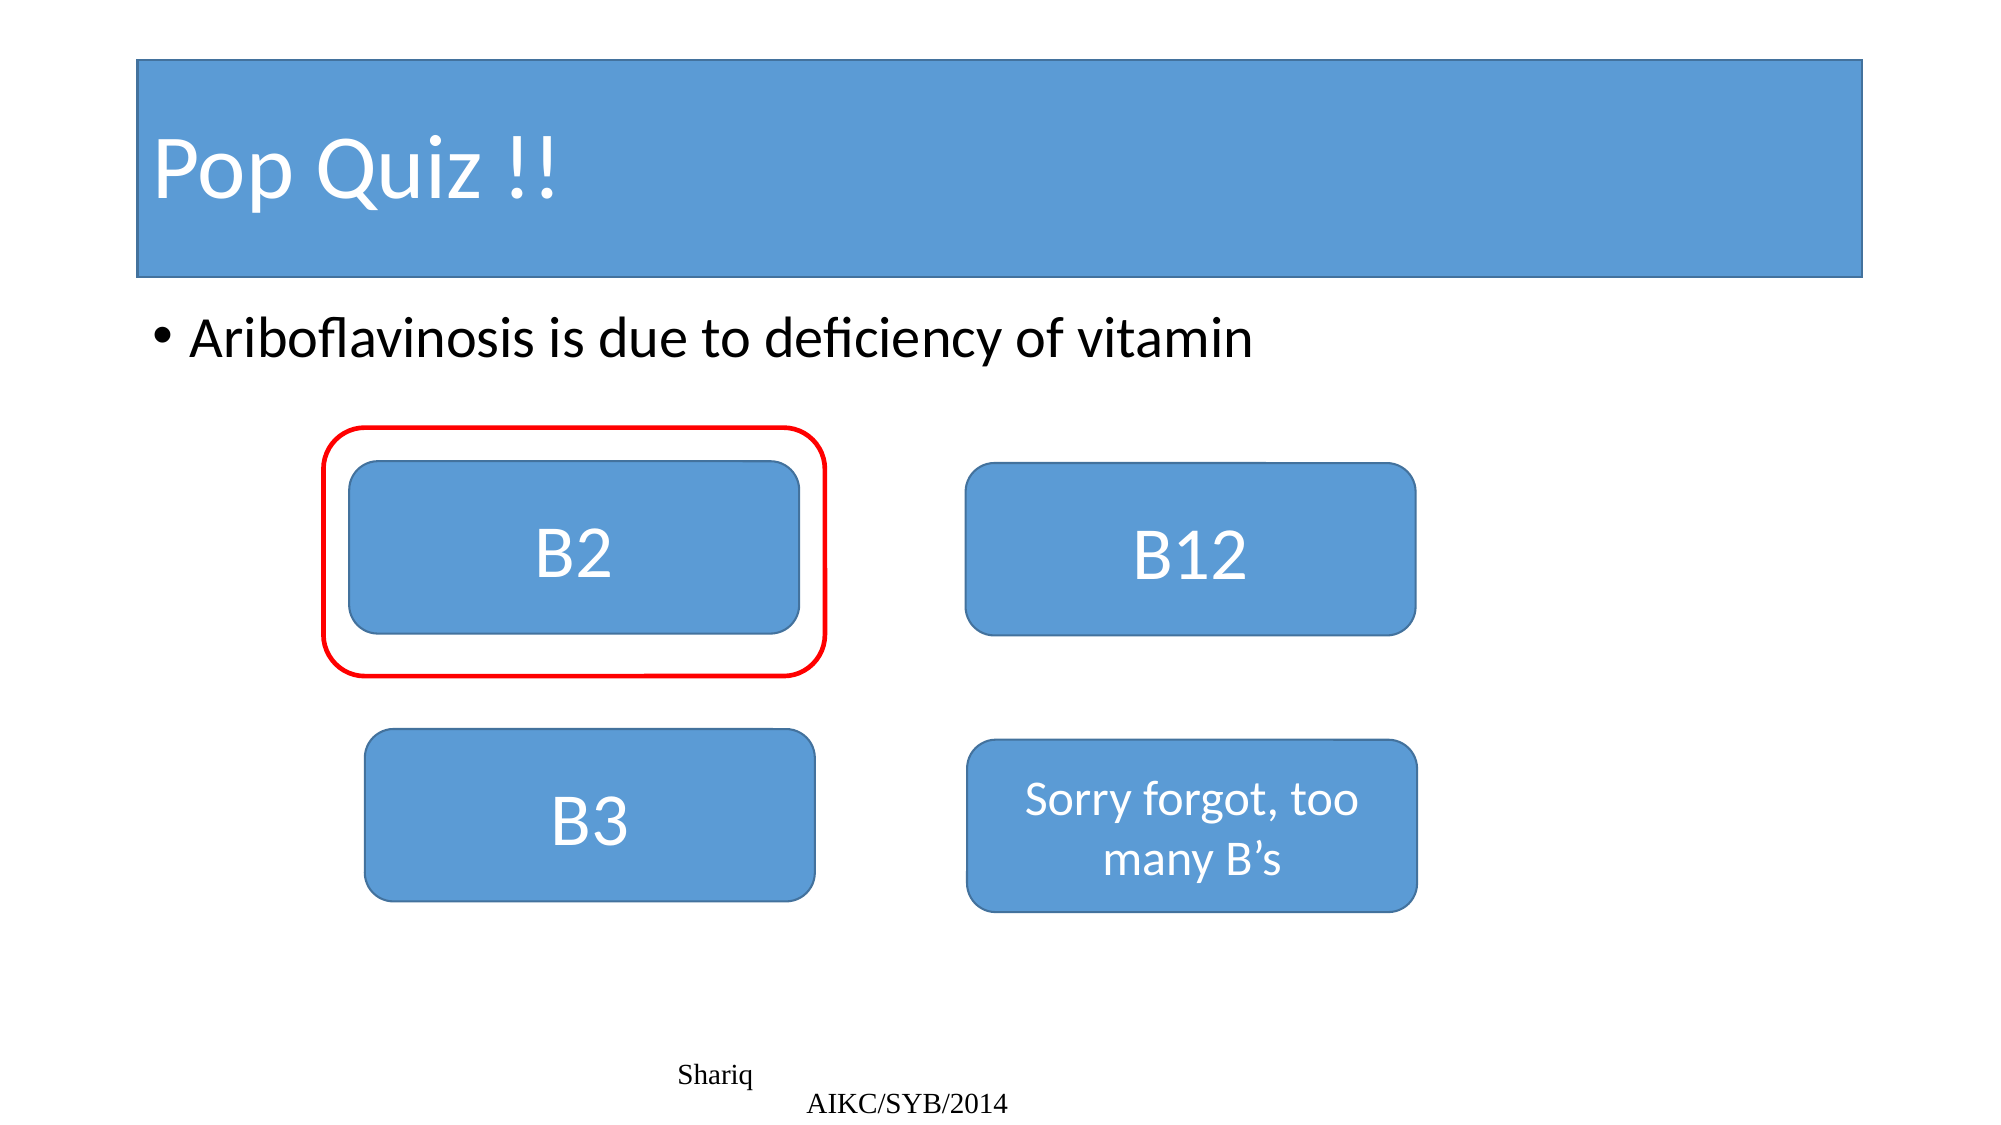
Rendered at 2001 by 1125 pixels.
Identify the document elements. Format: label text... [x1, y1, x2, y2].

text_box B12 [964, 461, 1417, 637]
title Pop Quiz !! [136, 59, 1863, 278]
text_box Sorry forgot, too many B’s [965, 738, 1419, 914]
footer Shariq AIKC/SYB/2014 [662, 1042, 1338, 1103]
text_box B3 [363, 727, 816, 903]
text_box [322, 426, 826, 678]
list Ariboflavinosis is due to deficiency of vitamin [137, 299, 1863, 419]
